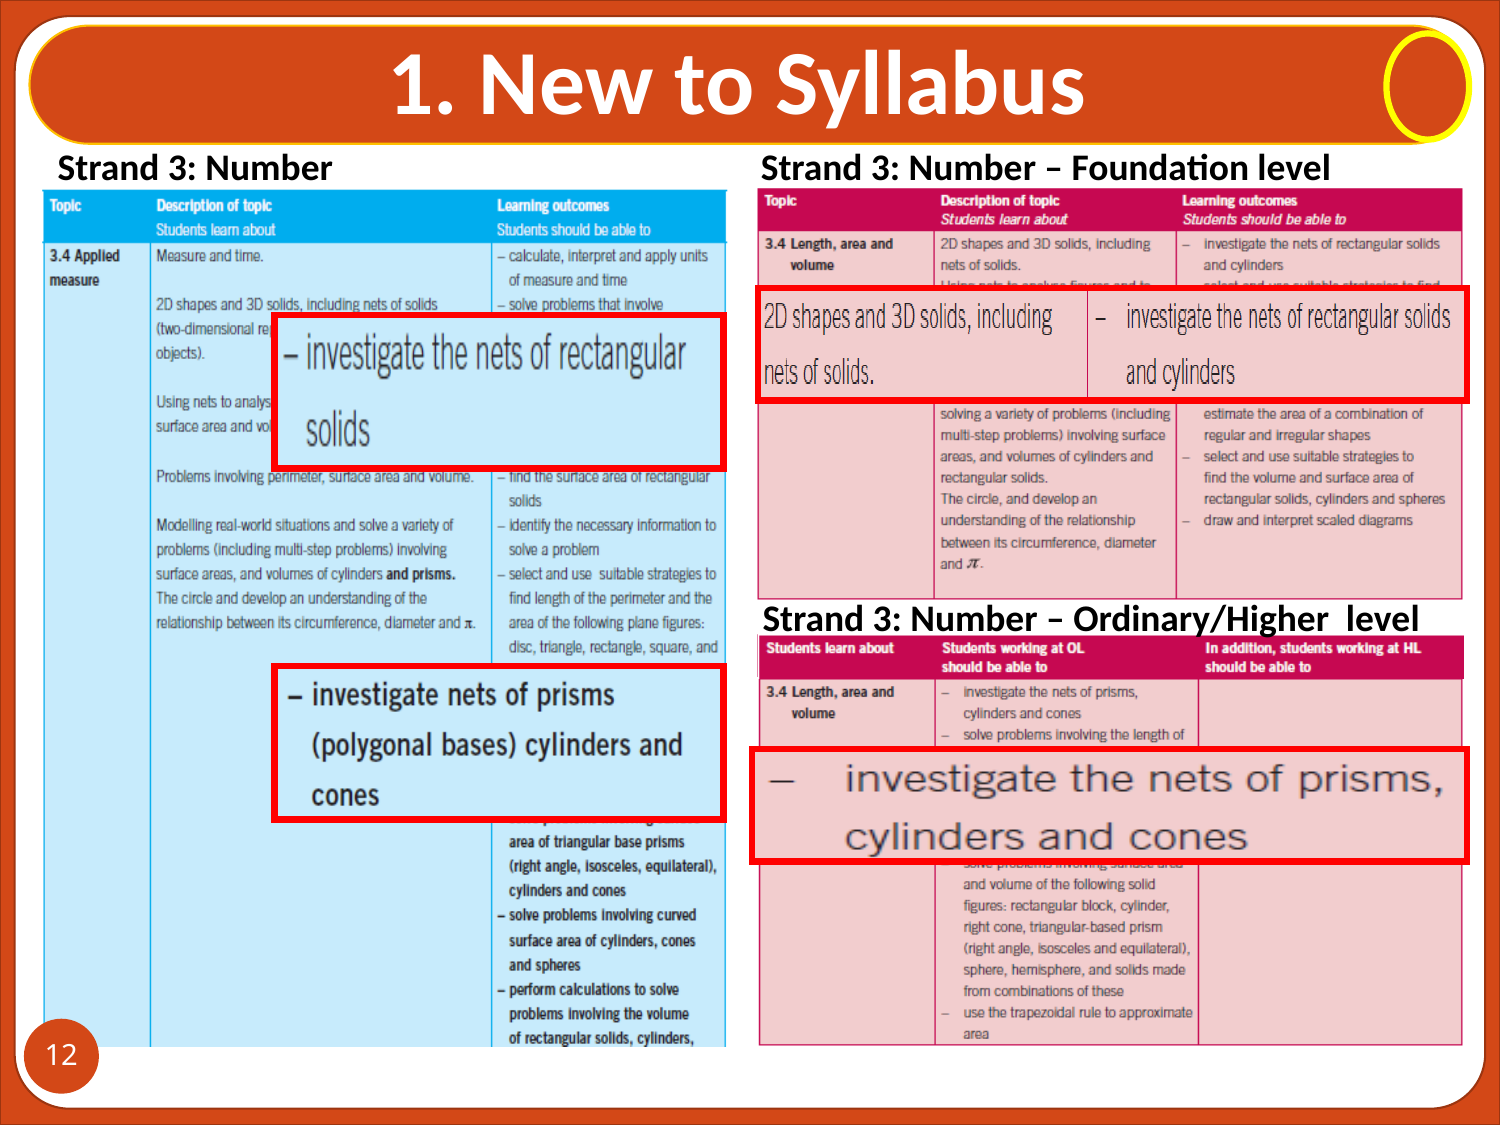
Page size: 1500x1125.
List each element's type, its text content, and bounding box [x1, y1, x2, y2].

picture [243, 224, 275, 235]
title 1. New to Syllabus [41, 0, 1412, 148]
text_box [754, 867, 1464, 1047]
picture [498, 224, 548, 235]
text_box Strand 3: Number [42, 135, 349, 185]
picture [157, 224, 207, 235]
picture [595, 224, 608, 235]
slide_number 12 [23, 1029, 99, 1094]
picture [612, 224, 636, 235]
picture [51, 199, 81, 214]
picture [41, 186, 731, 1047]
picture [228, 199, 238, 211]
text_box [754, 186, 1464, 296]
picture [498, 199, 549, 214]
picture [212, 224, 239, 235]
picture [640, 224, 649, 235]
picture [552, 224, 590, 235]
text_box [754, 399, 1464, 601]
text_box Strand 3: Number – Ordinary/Higher level [747, 586, 1436, 640]
picture [244, 199, 271, 214]
picture [157, 199, 223, 214]
picture [754, 751, 1464, 859]
picture [760, 290, 1464, 398]
picture [553, 199, 609, 211]
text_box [754, 633, 1464, 751]
text_box Strand 3: Number – Foundation level [746, 135, 1347, 196]
